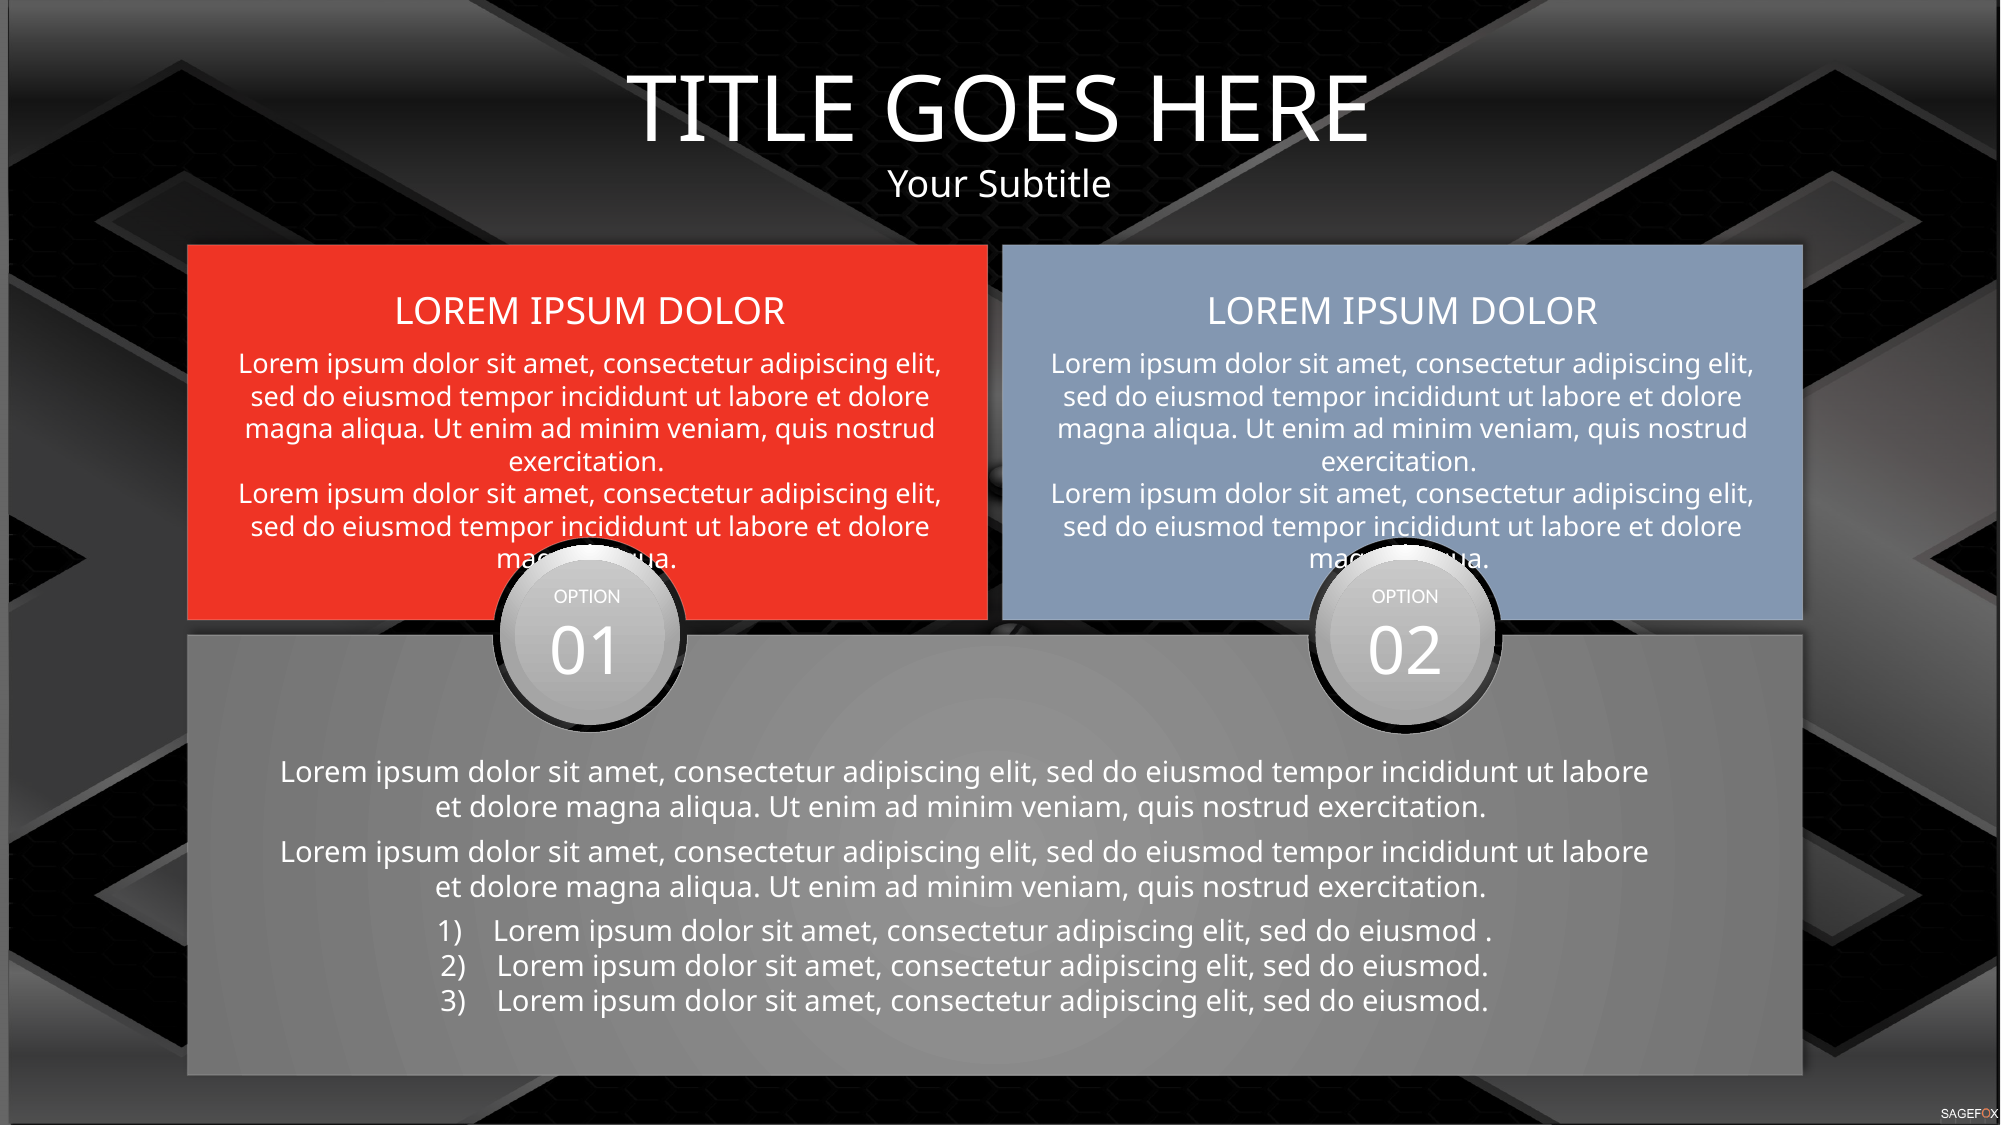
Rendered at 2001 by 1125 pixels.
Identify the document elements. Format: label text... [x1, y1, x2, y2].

text_box TITLE GOES HERE Your Subtitle [548, 42, 1452, 212]
text_box LOREM IPSUM DOLOR Lorem ipsum dolor sit amet, consectetur adipiscing elit, sed do eiusmod tempor incididunt ut labore et dolore magna aliqua. Ut enim ad minim veniam, quis nostrud exercitation. Lorem ipsum dolor sit amet, consectetur adipiscing elit, sed do eiusmod tempor incididunt ut labore et dolore magna aliqua. [214, 279, 965, 582]
text_box [186, 633, 1804, 1077]
text_box LOREM IPSUM DOLOR Lorem ipsum dolor sit amet, consectetur adipiscing elit, sed do eiusmod tempor incididunt ut labore et dolore magna aliqua. Ut enim ad minim veniam, quis nostrud exercitation. Lorem ipsum dolor sit amet, consectetur adipiscing elit, sed do eiusmod tempor incididunt ut labore et dolore magna aliqua. [1027, 279, 1778, 582]
text_box [1001, 243, 1804, 621]
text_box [1315, 544, 1496, 725]
picture [0, 0, 2001, 1125]
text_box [499, 544, 680, 725]
text_box [186, 243, 989, 621]
text_box Lorem ipsum dolor sit amet, consectetur adipiscing elit, sed do eiusmod tempor incididunt ut labore et dolore magna aliqua. Ut enim ad minim veniam, quis nostrud exercitation. Lorem ipsum dolor sit amet, consectetur adipiscing elit, sed do eiusmod tempor incididunt ut labore et dolore magna aliqua. Ut enim ad minim veniam, quis nostrud exercitation. Lorem ipsum dolor sit amet, consectetur adipiscing elit, sed do eiusmod . Lorem ipsum dolor sit amet, consectetur adipiscing elit, sed do eiusmod. Lorem ipsum dolor sit amet, consectetur adipiscing elit, sed do eiusmod. [253, 745, 1677, 1025]
